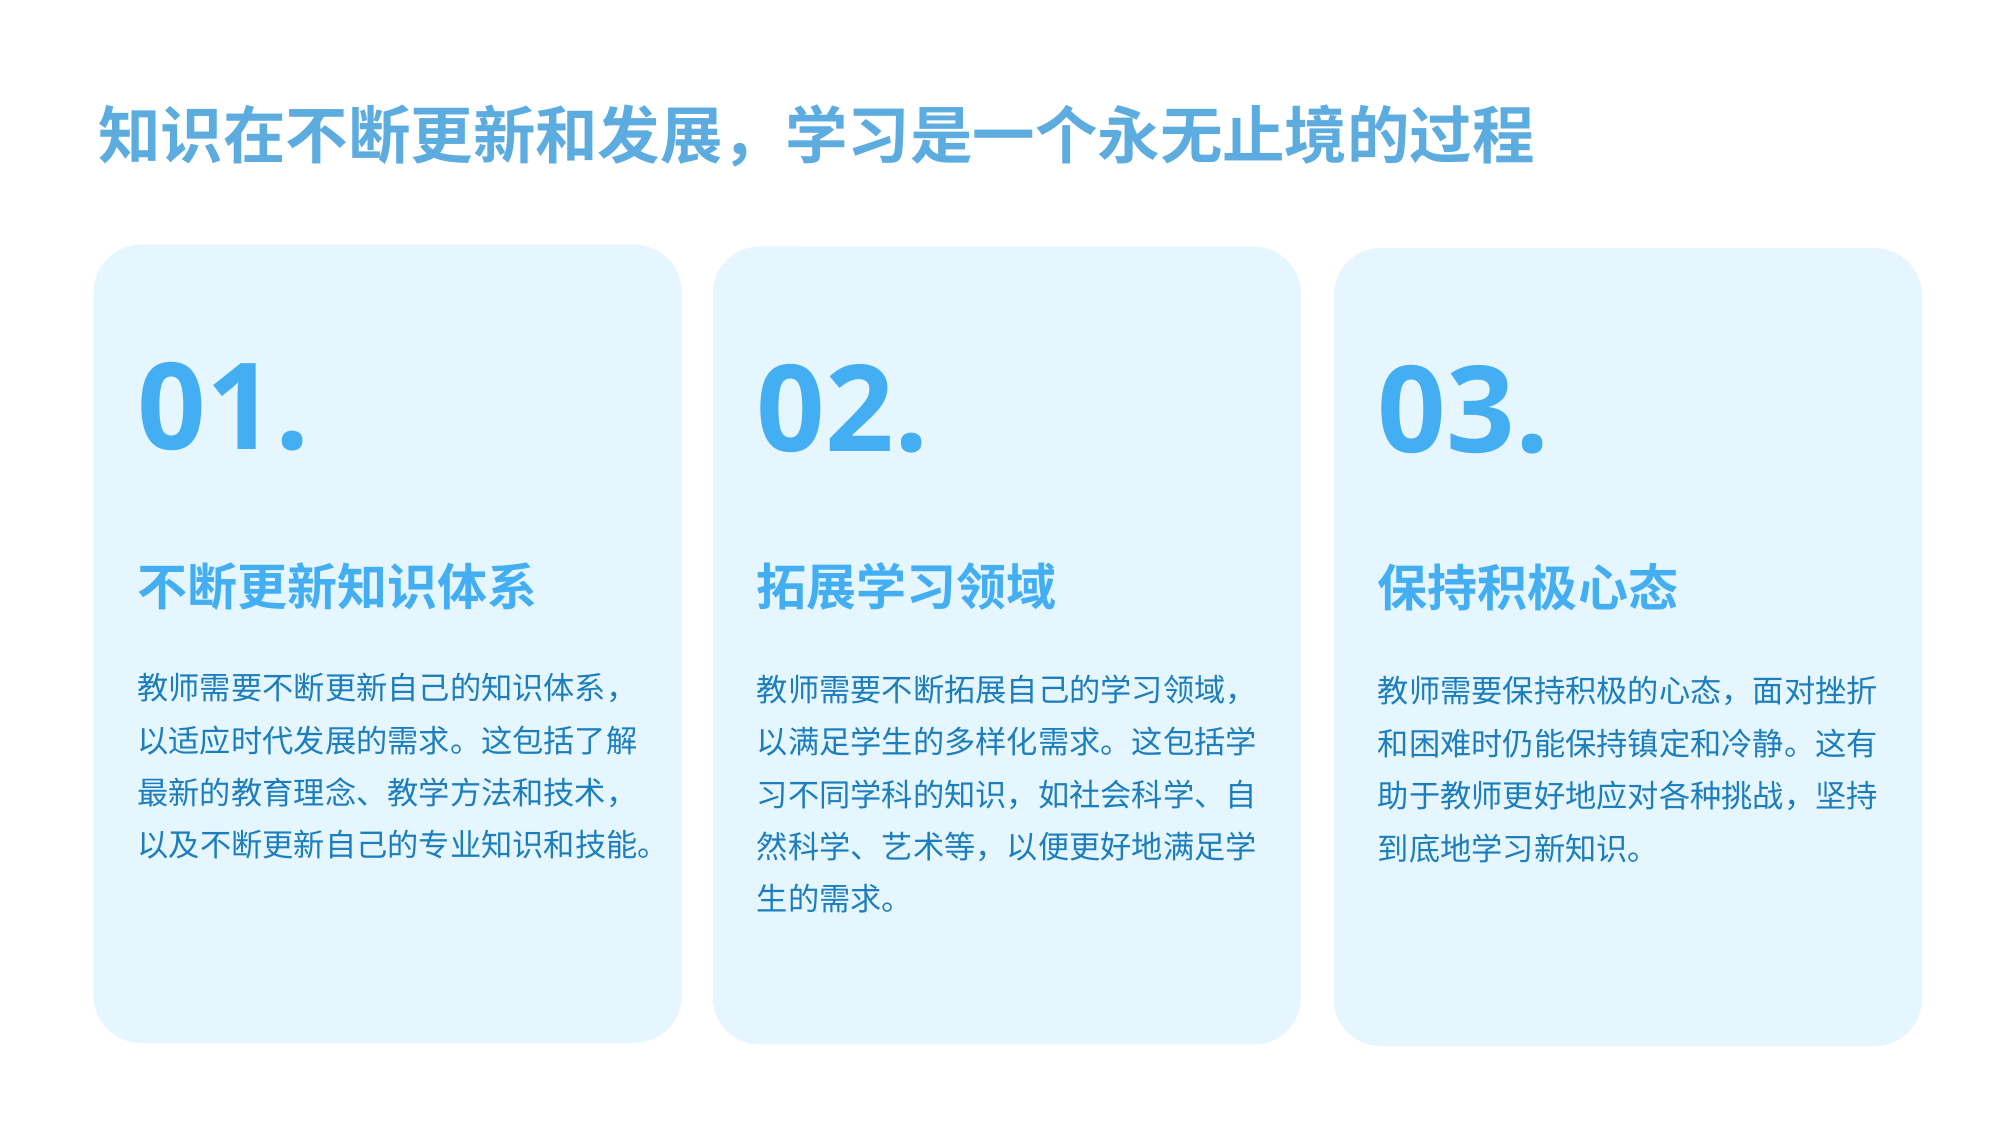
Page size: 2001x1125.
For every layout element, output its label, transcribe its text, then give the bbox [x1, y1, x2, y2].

text_box 教师需要不断拓展自己的学习领域，以满足学生的多样化需求。这包括学习不同学科的知识，如社会科学、自然科学、艺术等，以便更好地满足学生的需求。 [756, 655, 1257, 957]
text_box 保持积极心态 [1377, 524, 1878, 617]
text_box 教师需要不断更新自己的知识体系，以适应时代发展的需求。这包括了解最新的教育理念、教学方法和技术，以及不断更新自己的专业知识和技能。 [137, 653, 638, 955]
text_box 03. [1377, 274, 1878, 477]
text_box 01. [137, 271, 465, 474]
text_box [712, 246, 1301, 1045]
text_box 02. [756, 273, 1084, 476]
text_box 不断更新知识体系 [137, 524, 638, 616]
picture [0, 0, 2001, 1125]
text_box 教师需要保持积极的心态，面对挫折和困难时仍能保持镇定和冷静。这有助于教师更好地应对各种挑战，坚持到底地学习新知识。 [1377, 656, 1878, 958]
text_box 知识在不断更新和发展，学习是一个永无止境的过程 [78, 43, 1922, 194]
text_box 拓展学习领域 [756, 524, 1257, 616]
text_box [93, 244, 682, 1043]
text_box [1333, 248, 1922, 1047]
